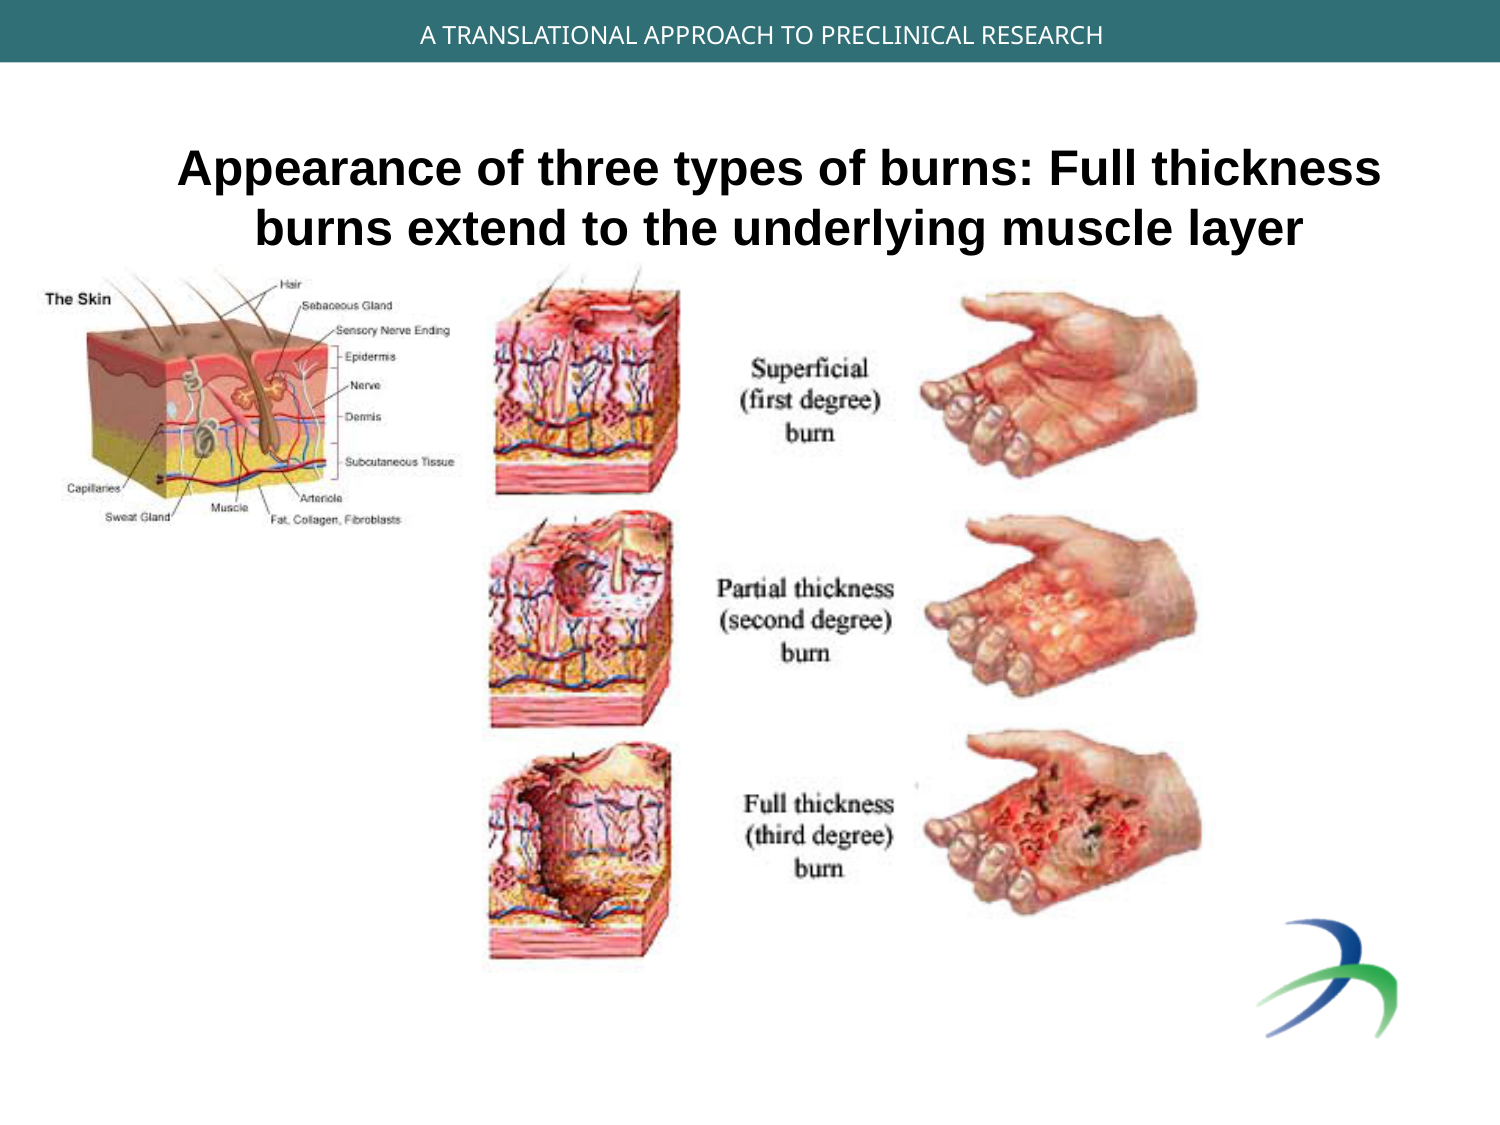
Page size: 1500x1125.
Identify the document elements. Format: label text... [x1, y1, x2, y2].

text_box [0, 0, 1500, 63]
text_box Appearance of three types of burns: Full thickness burns extend to the underlying muscle layer [92, 128, 1468, 263]
text_box A TRANSLATIONAL APPROACH TO PRECLINICAL RESEARCH [99, 12, 1425, 58]
picture [37, 262, 1416, 1056]
